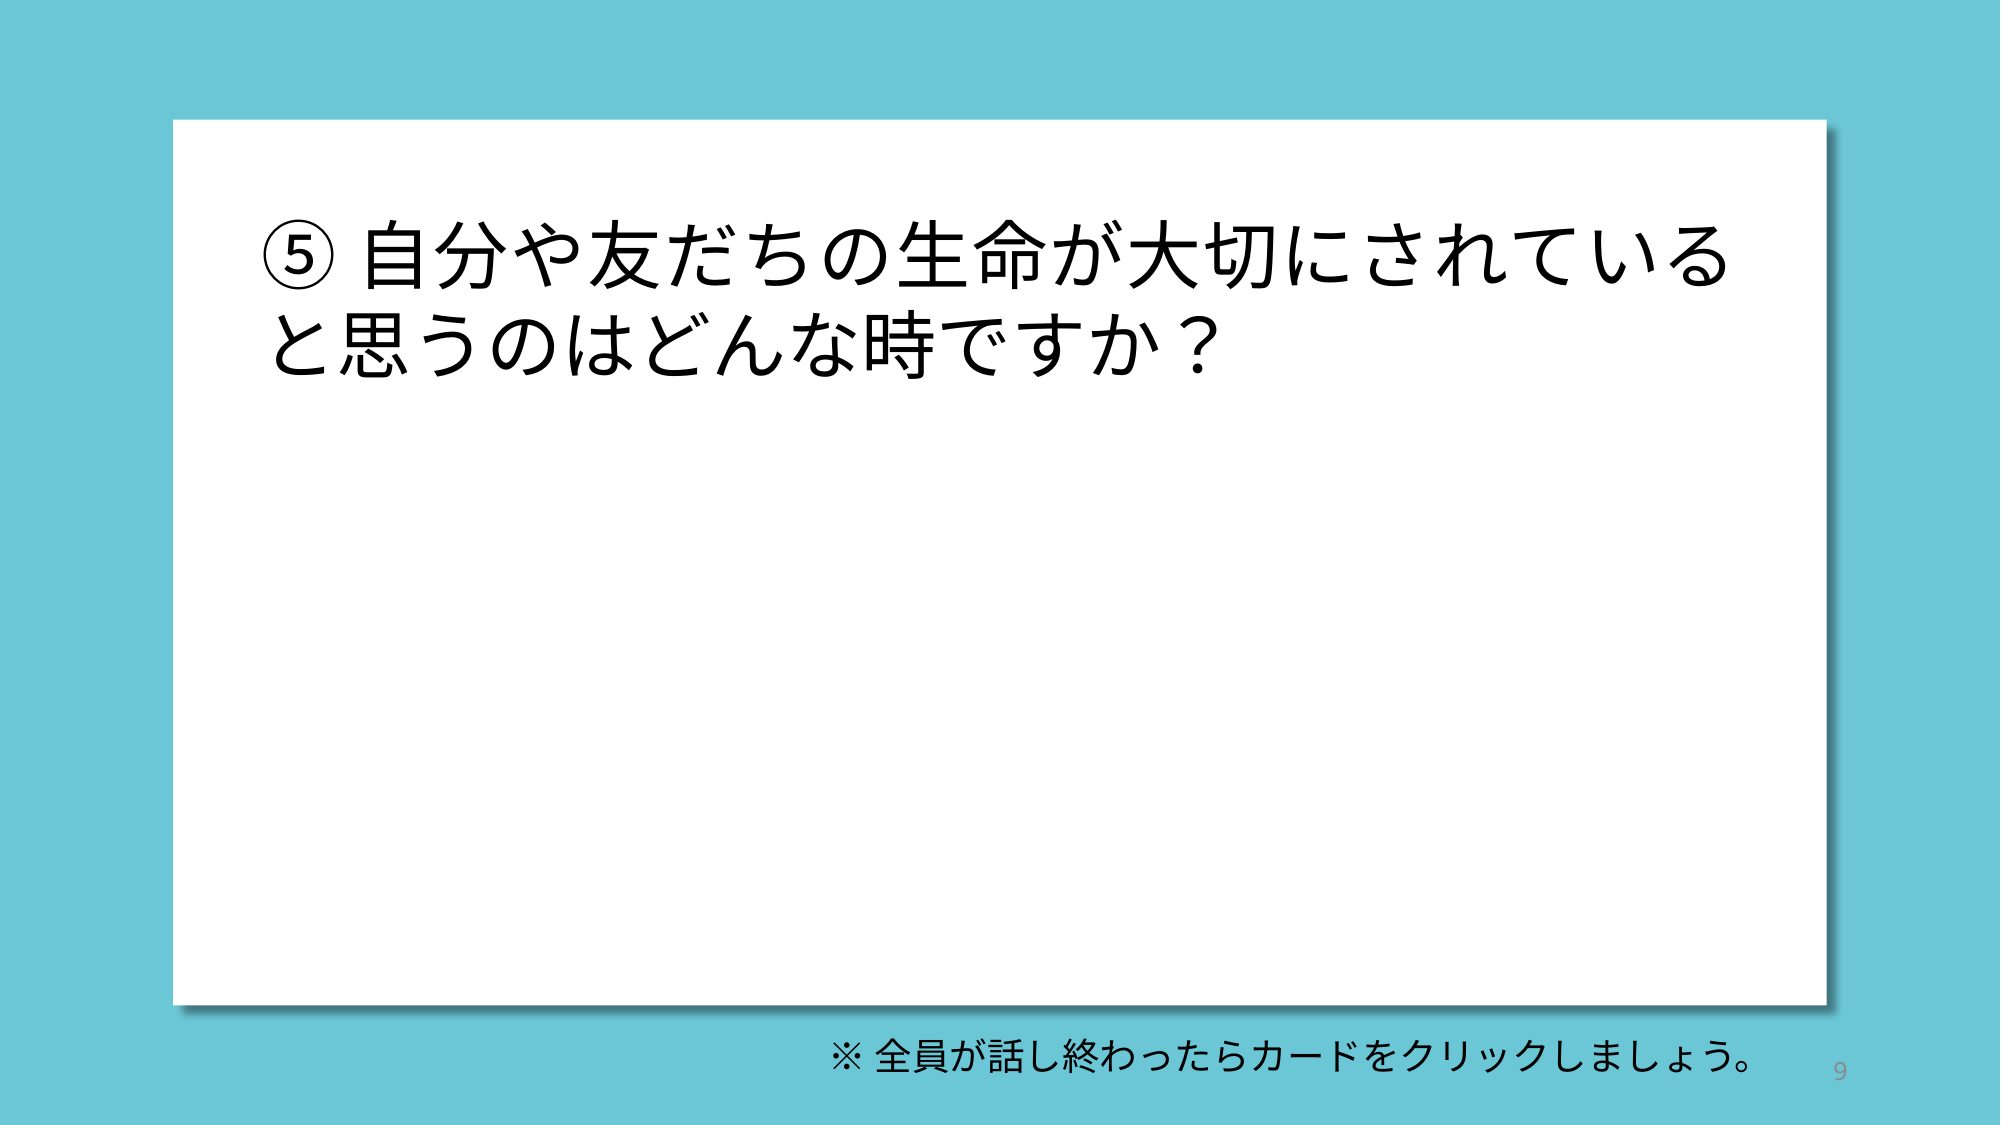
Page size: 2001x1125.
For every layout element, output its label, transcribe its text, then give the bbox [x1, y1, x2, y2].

text_box ※全員が話し終わったらカードをクリックしましょう。 [813, 1025, 1801, 1086]
text_box ⑤自分や友だちの生命が大切にされていると思うのはどんな時ですか？ [172, 118, 1828, 1006]
slide_number 9 [1412, 1042, 1863, 1103]
